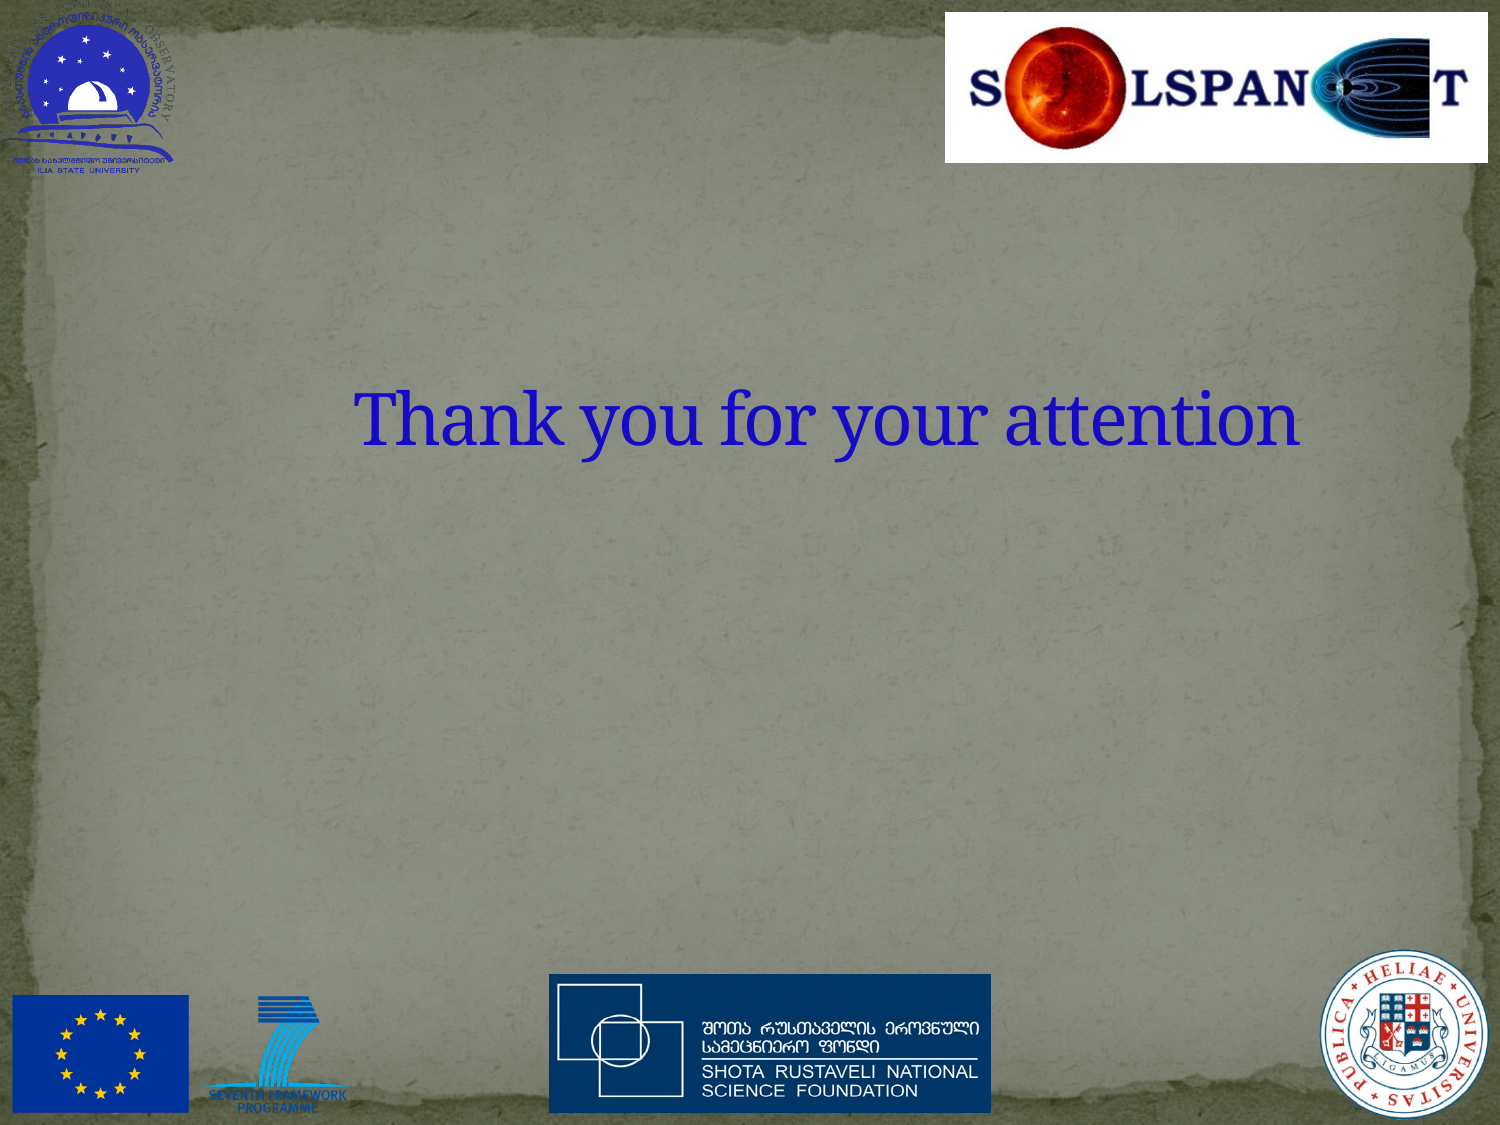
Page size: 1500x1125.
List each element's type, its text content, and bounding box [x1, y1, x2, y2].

picture [549, 974, 991, 1113]
picture [0, 0, 175, 173]
picture [1262, 887, 1500, 1125]
title Thank you for your attention [212, 362, 1443, 550]
picture [12, 995, 363, 1113]
picture [945, 12, 1488, 163]
